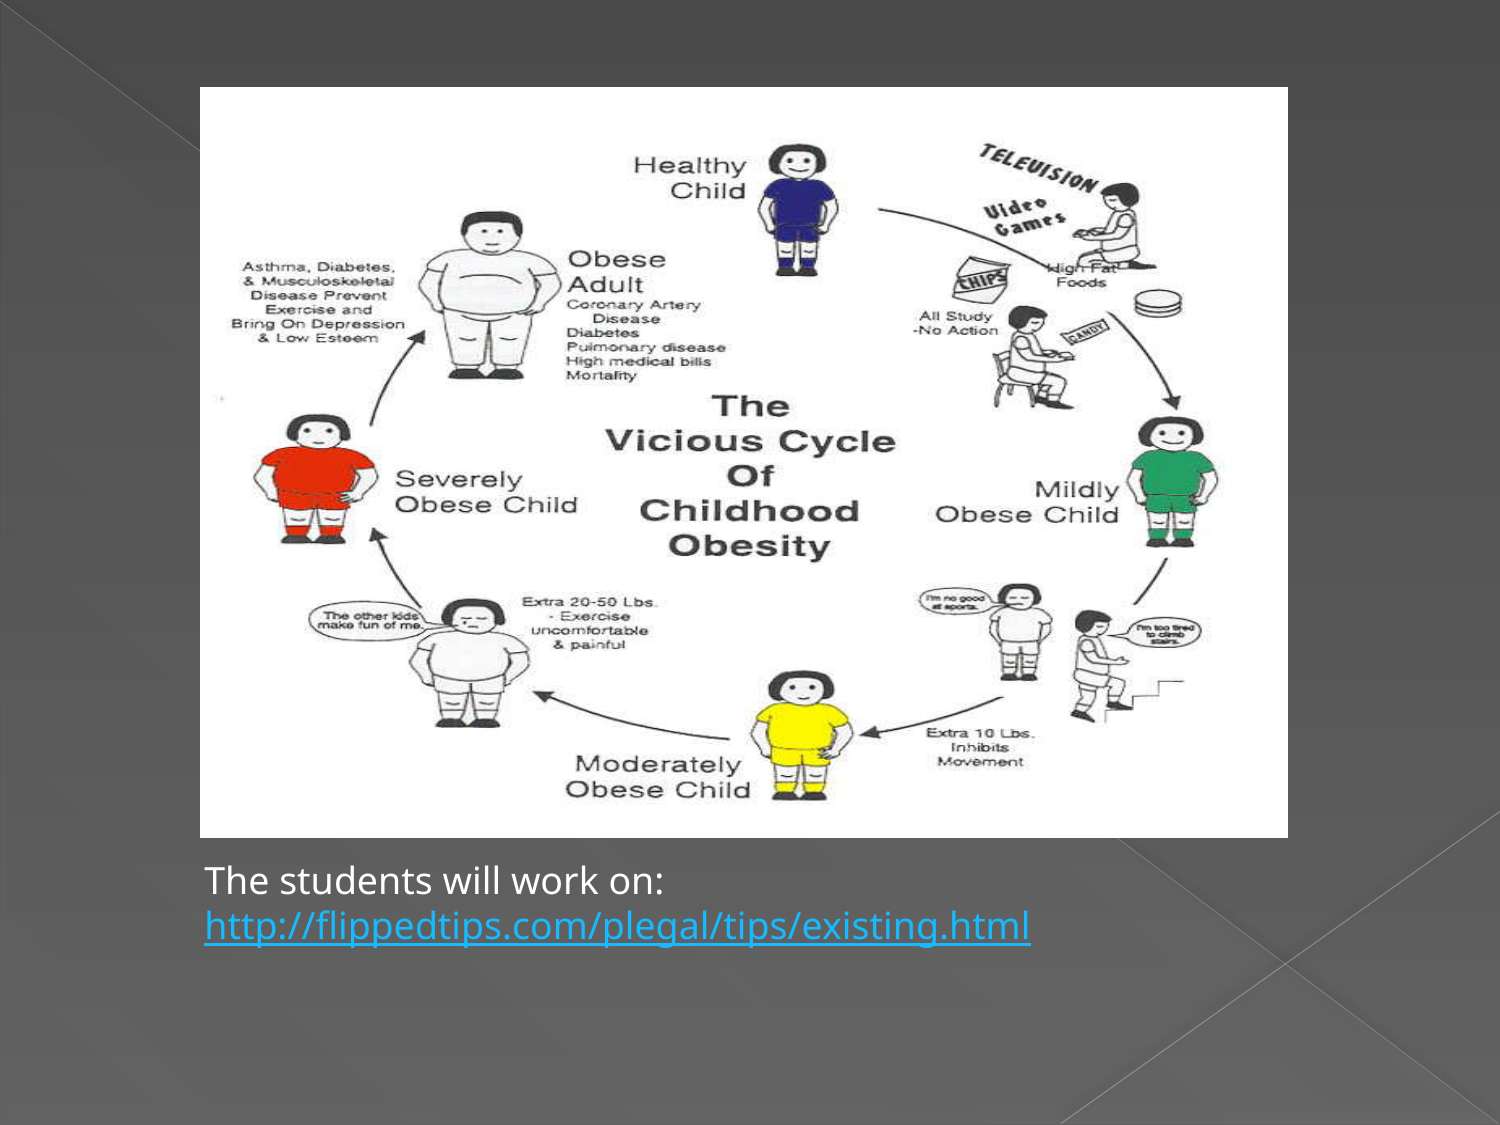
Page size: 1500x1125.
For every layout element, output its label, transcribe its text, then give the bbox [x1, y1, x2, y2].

text_box The students will work on: http://flippedtips.com/plegal/tips/existing.html [189, 849, 1047, 961]
picture [199, 87, 1288, 838]
